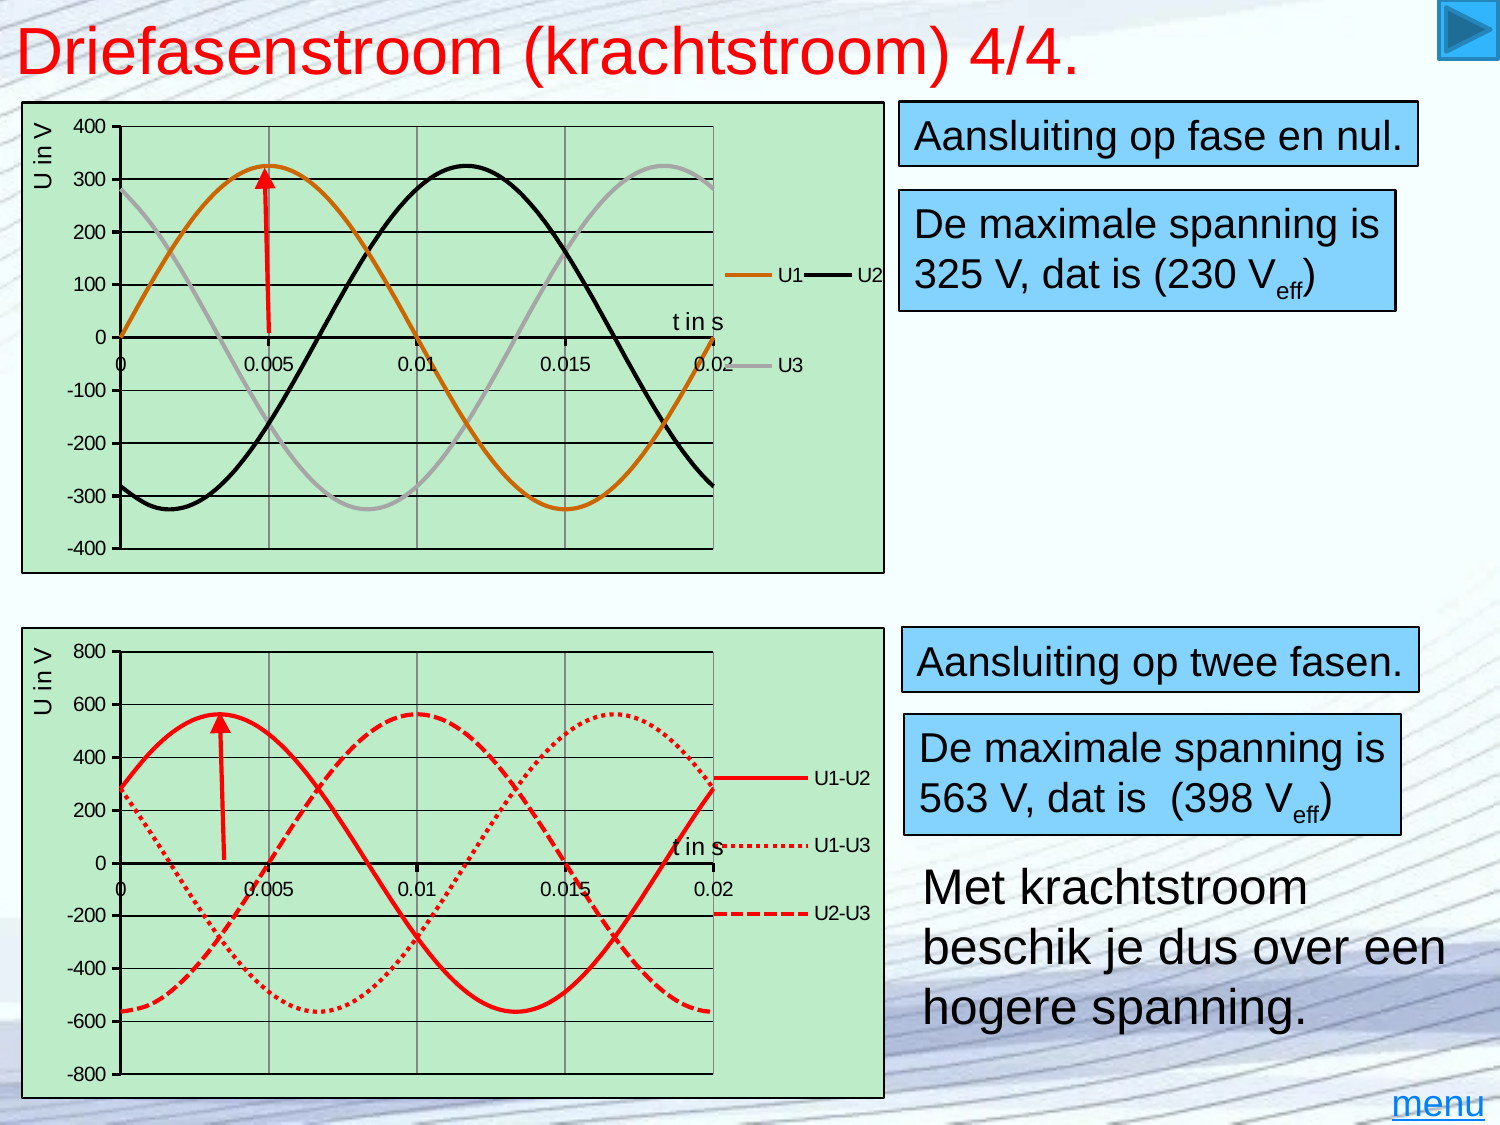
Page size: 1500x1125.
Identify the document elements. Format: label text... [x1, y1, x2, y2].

text_box Aansluiting op fase en nul. [899, 101, 1419, 167]
text_box De maximale spanning is 325 V, dat is (230 Veff) [898, 189, 1396, 312]
text_box [1437, 0, 1500, 61]
text_box Met krachtstroom beschik je dus over een hogere spanning. [907, 847, 1469, 1043]
picture [0, 0, 1500, 1125]
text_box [264, 167, 270, 334]
chart [20, 101, 886, 575]
title Driefasenstroom (krachtstroom) 4/4. [0, 0, 1275, 203]
text_box Aansluiting op twee fasen. [901, 626, 1419, 692]
text_box menu [1358, 1077, 1500, 1125]
chart [20, 626, 886, 1100]
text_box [219, 711, 225, 860]
text_box De maximale spanning is 563 V, dat is (398 Veff) [904, 713, 1401, 836]
